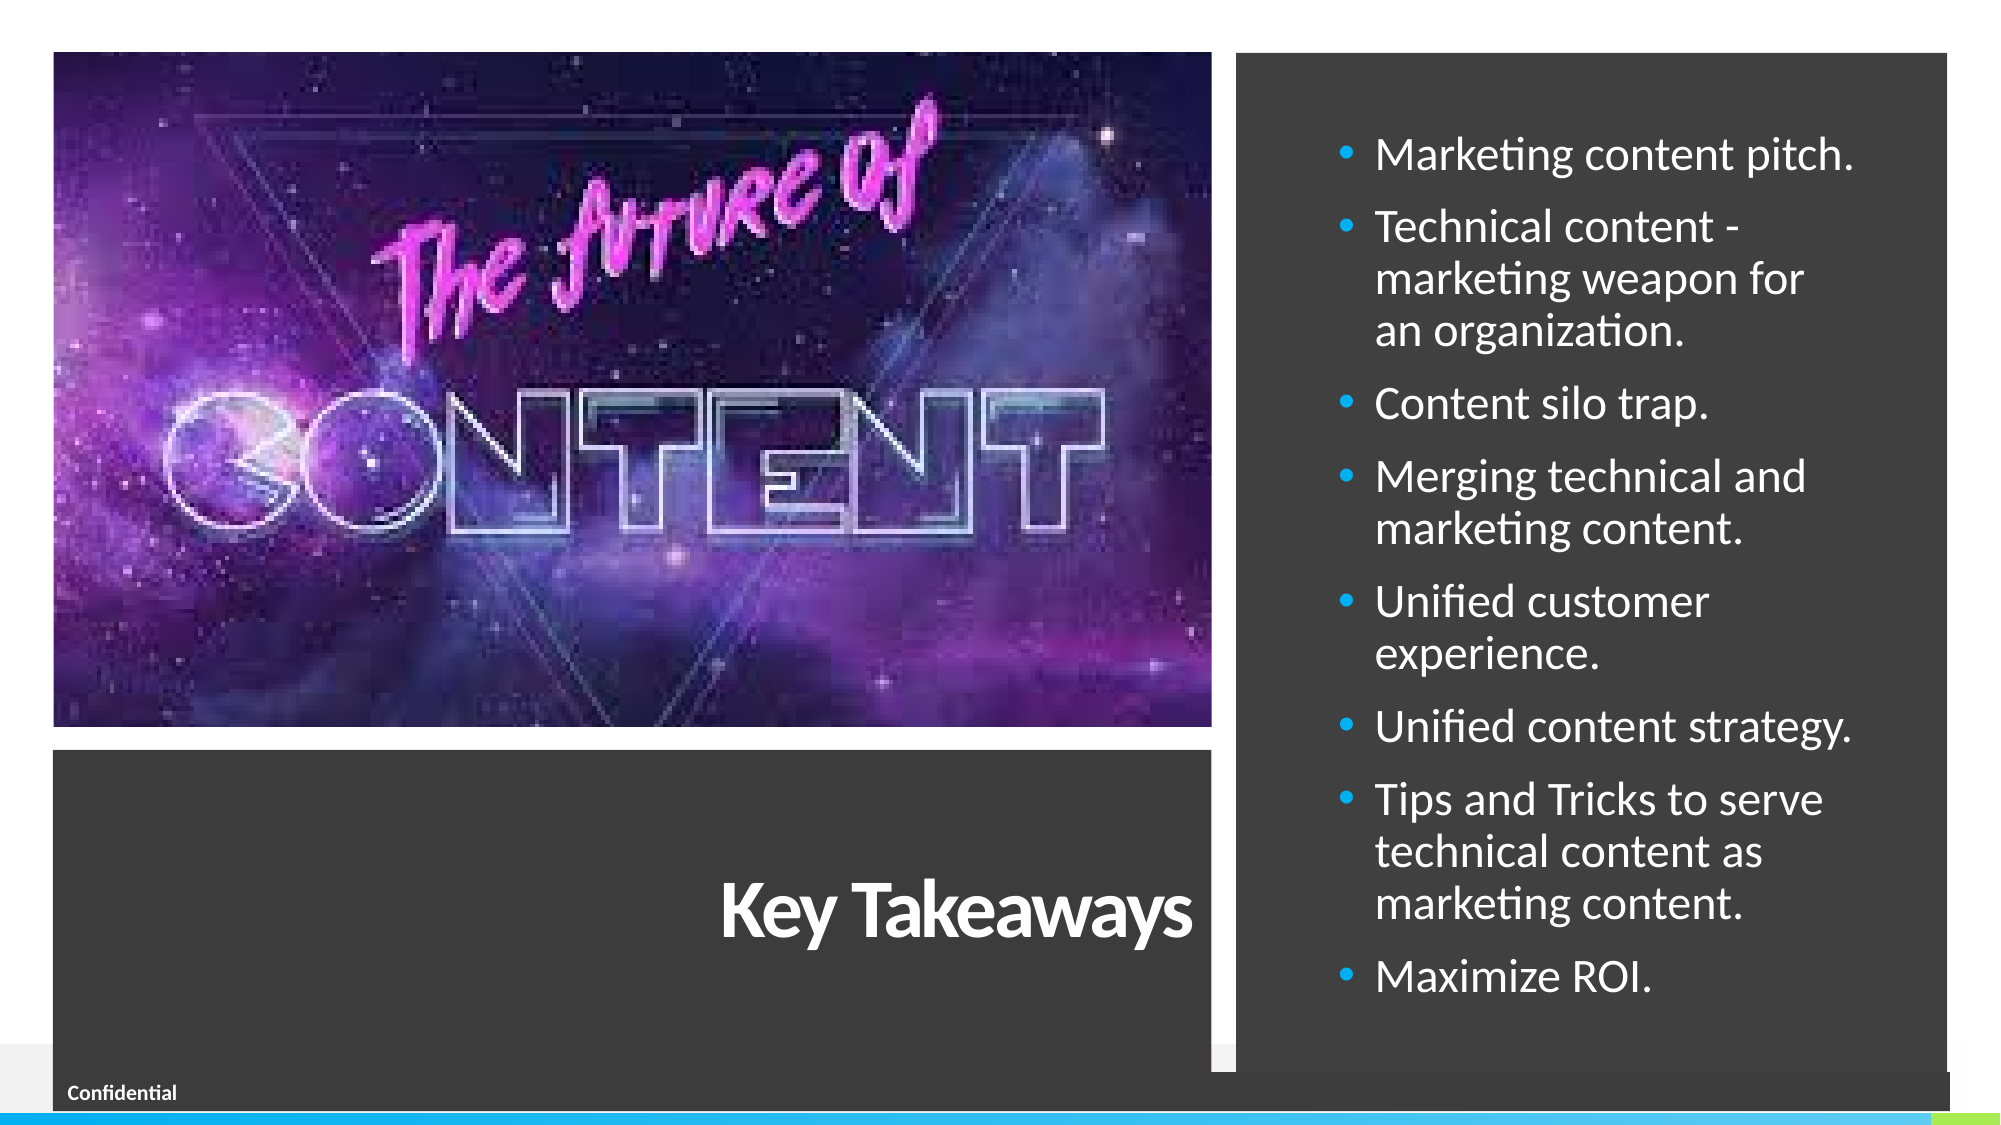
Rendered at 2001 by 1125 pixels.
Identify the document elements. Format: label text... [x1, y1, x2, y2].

picture [53, 52, 1212, 727]
text_box [1235, 52, 1948, 1073]
title Key Takeaways [52, 750, 1211, 1072]
list Marketing content pitch. Technical content - marketing weapon for an organization. Content silo trap. Merging technical and marketing content. Unified customer experience. Unified content strategy. Tips and Tricks to serve technical content as marketing content. Maximize ROI. [1317, 65, 1879, 1086]
footer Confidential [52, 1072, 1950, 1112]
